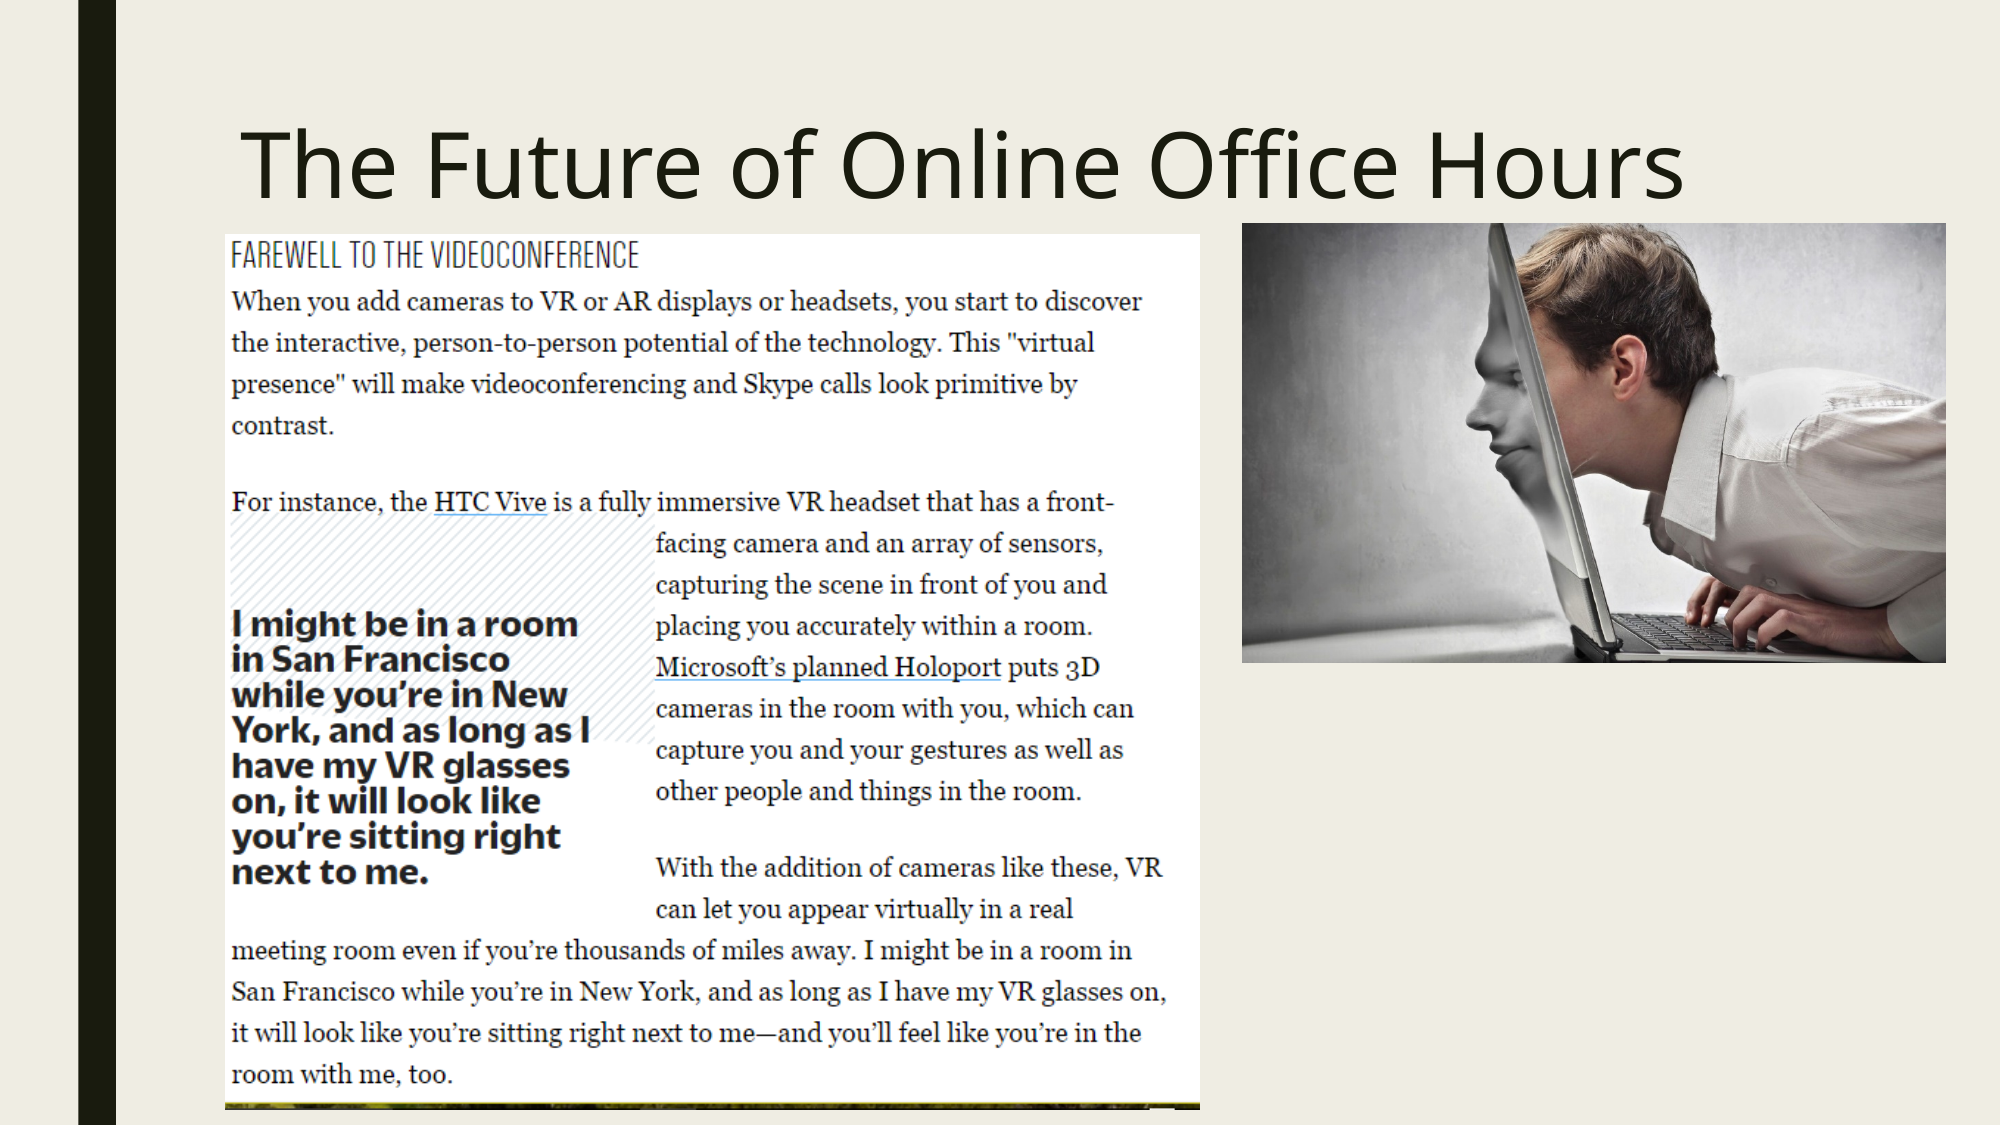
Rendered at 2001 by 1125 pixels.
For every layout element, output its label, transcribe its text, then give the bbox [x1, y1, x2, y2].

picture [1242, 223, 1946, 663]
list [224, 234, 1200, 1110]
title The Future of Online Office Hours [225, 112, 1800, 357]
